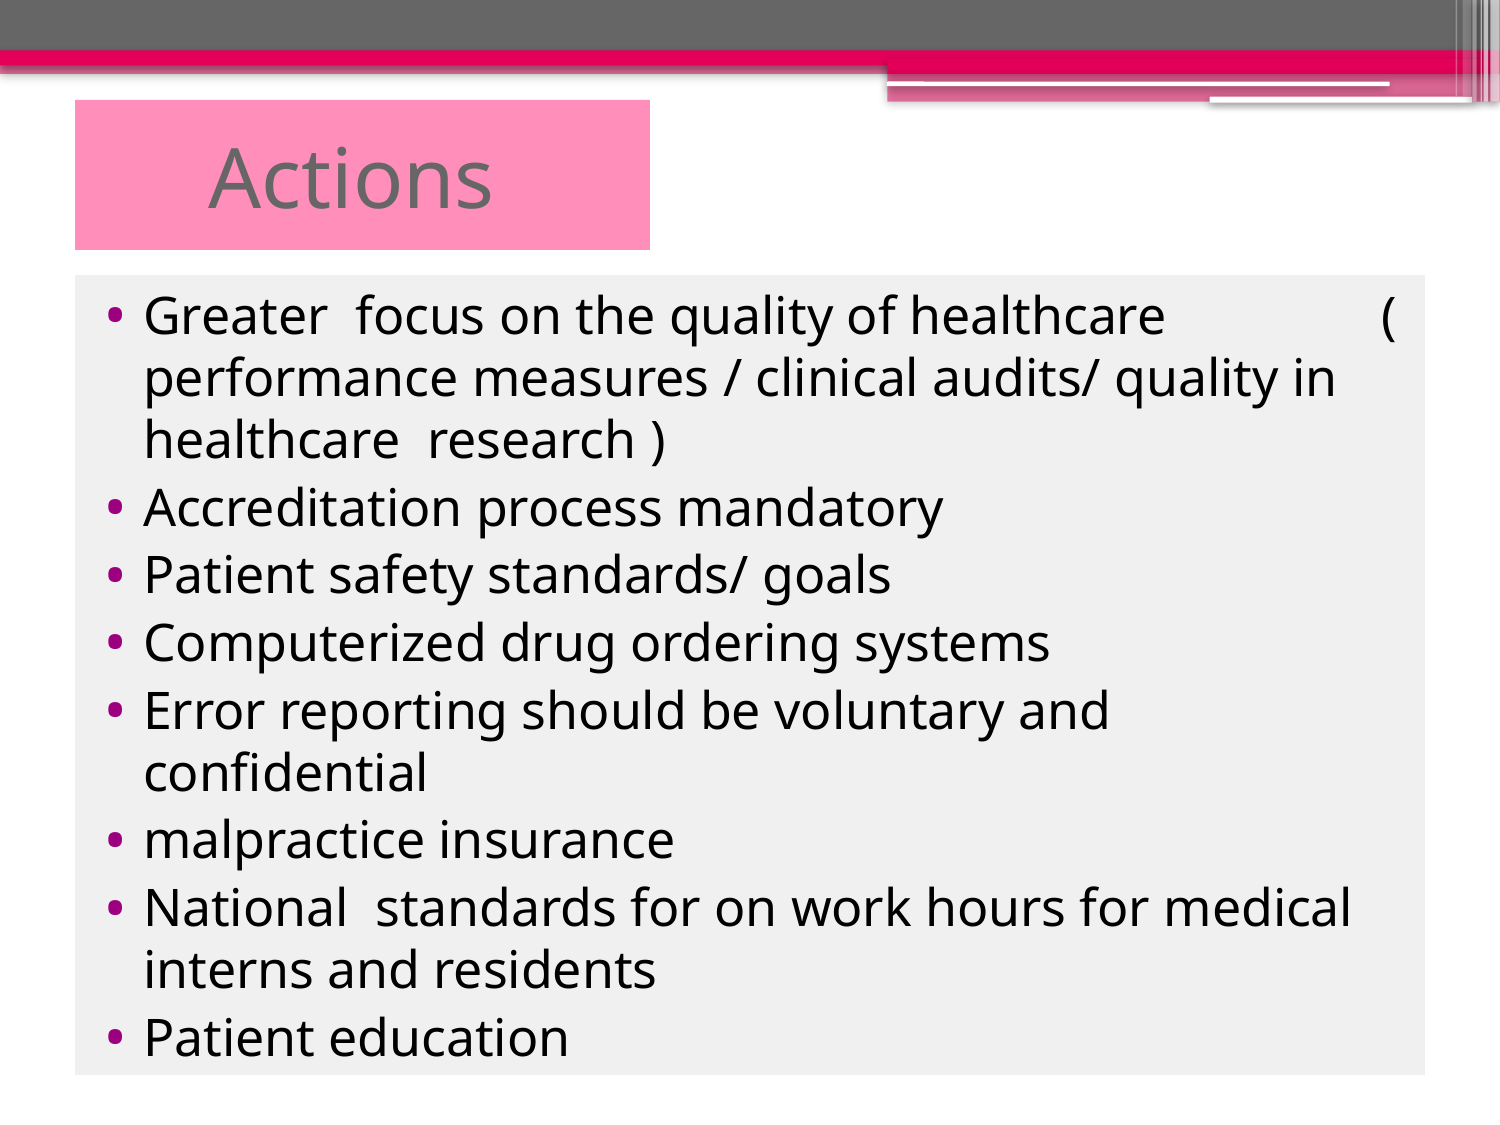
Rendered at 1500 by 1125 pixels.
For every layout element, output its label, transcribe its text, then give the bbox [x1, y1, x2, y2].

list Greater focus on the quality of healthcare ( performance measures / clinical audits/ quality in healthcare research ) Accreditation process mandatory Patient safety standards/ goals Computerized drug ordering systems Error reporting should be voluntary and confidential malpractice insurance National standards for on work hours for medical interns and residents Patient education [75, 275, 1425, 1075]
title Actions [75, 99, 650, 250]
